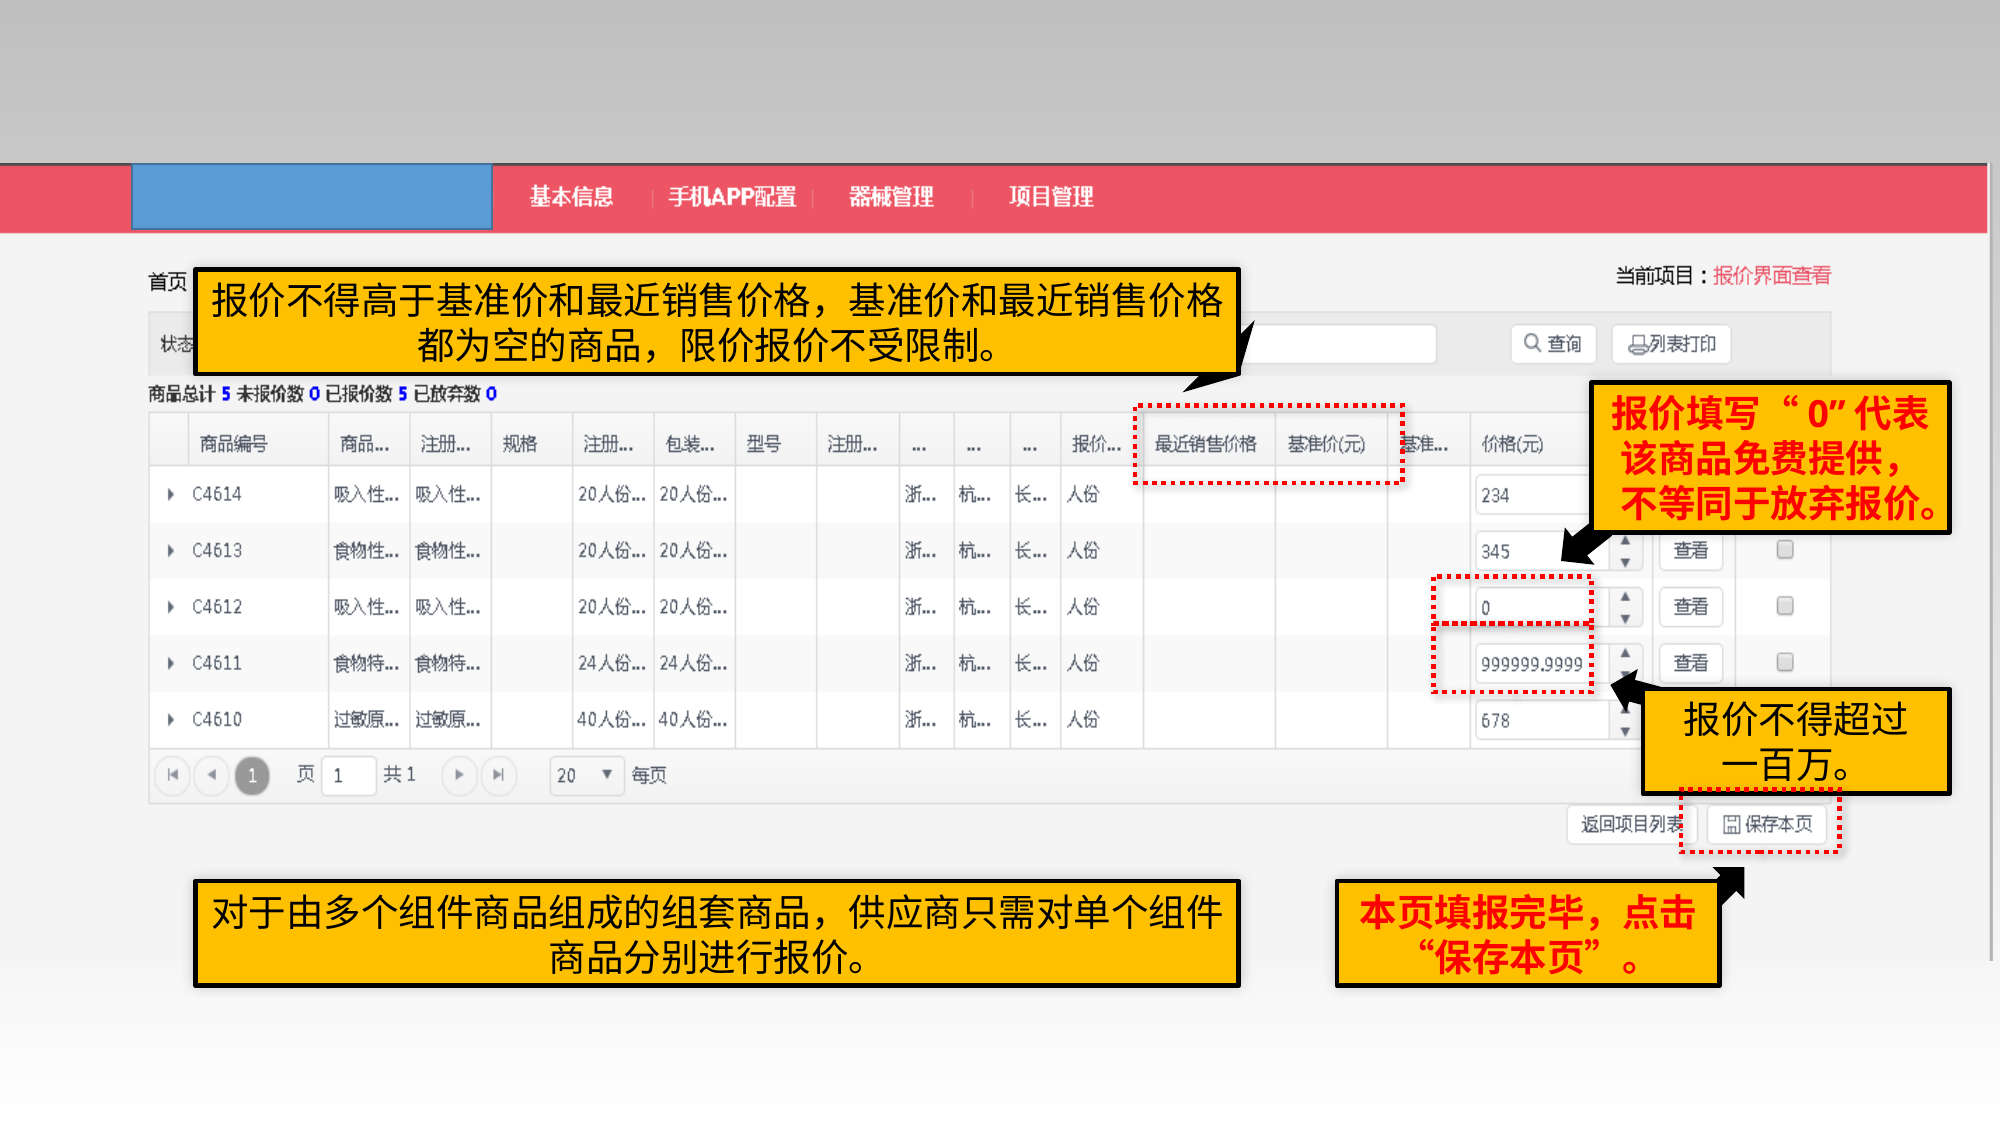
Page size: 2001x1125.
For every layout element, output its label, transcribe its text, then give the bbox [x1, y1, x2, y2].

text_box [195, 269, 1270, 385]
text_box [1554, 382, 1950, 568]
picture [0, 163, 1993, 961]
text_box 本页填报完毕，点击“保存本页”。 [1337, 961, 1720, 986]
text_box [1609, 669, 1950, 796]
text_box 对于由多个组件商品组成的组套商品，供应商只需对单个组件商品分别进行报价。 [195, 961, 1239, 986]
